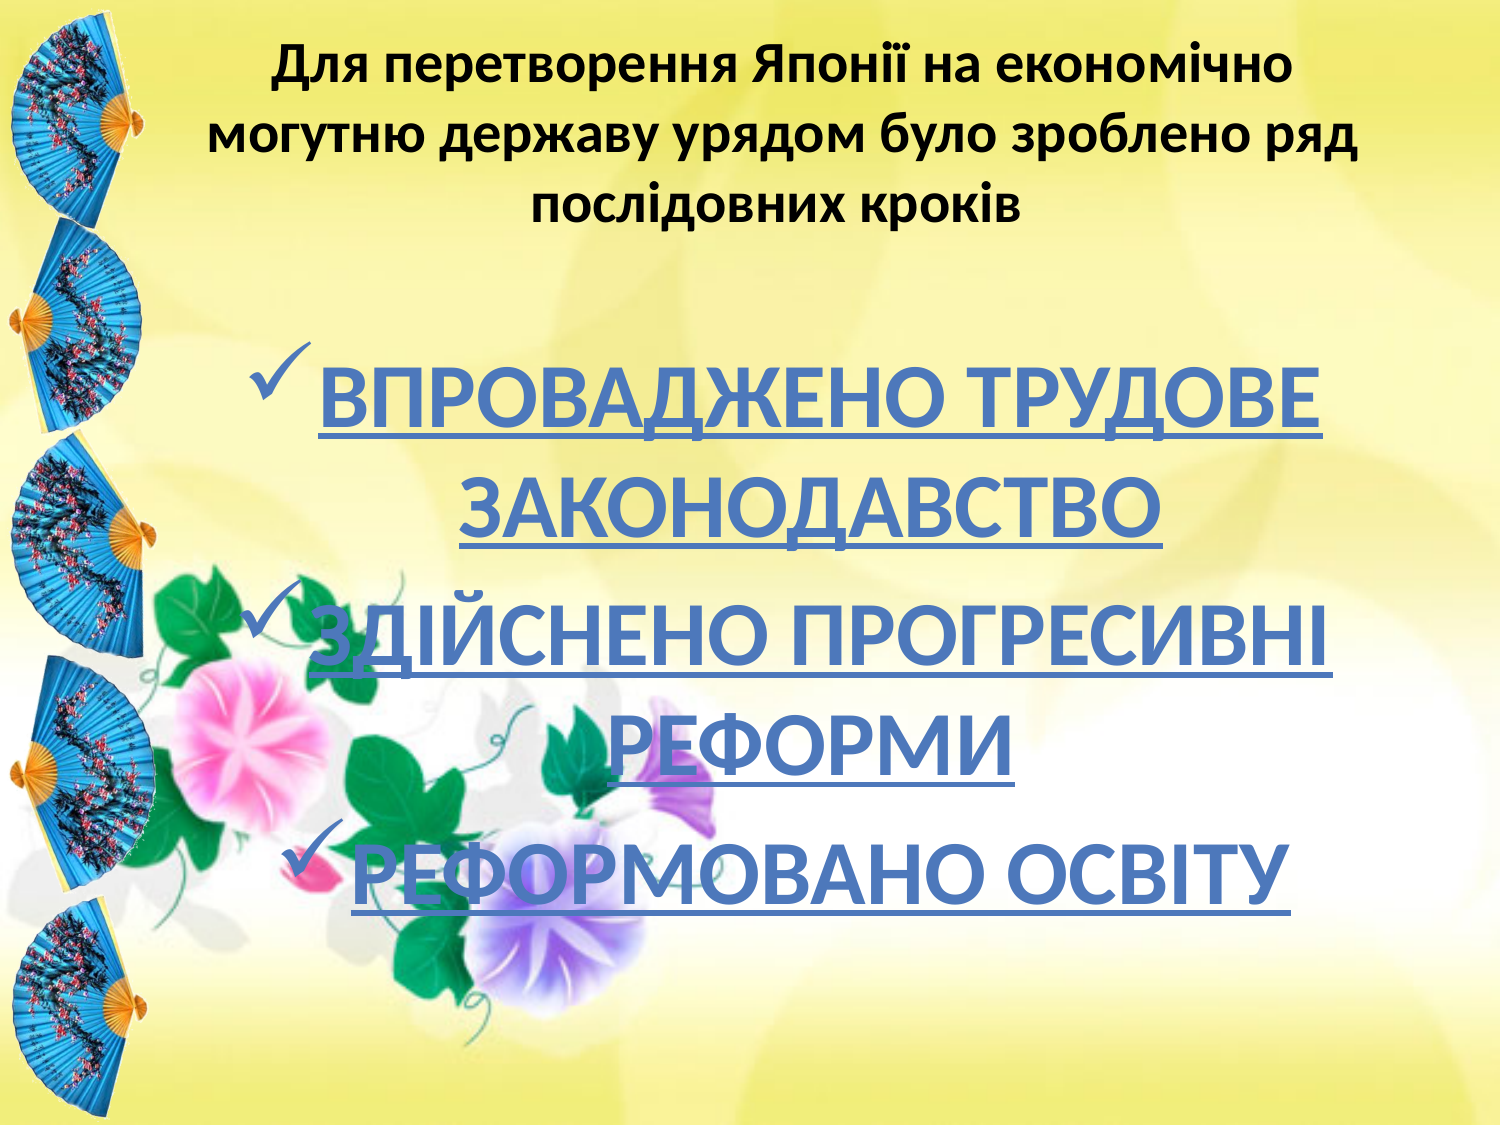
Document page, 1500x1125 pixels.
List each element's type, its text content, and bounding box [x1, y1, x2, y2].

picture [0, 0, 1500, 1125]
title Для перетворення Японії на економічно могутню державу урядом було зроблено ряд послідовних кроків [140, 23, 1425, 235]
list Впроваджено трудове законодавство Здійснено прогресивні реформи Реформовано освіту [175, 328, 1390, 1076]
